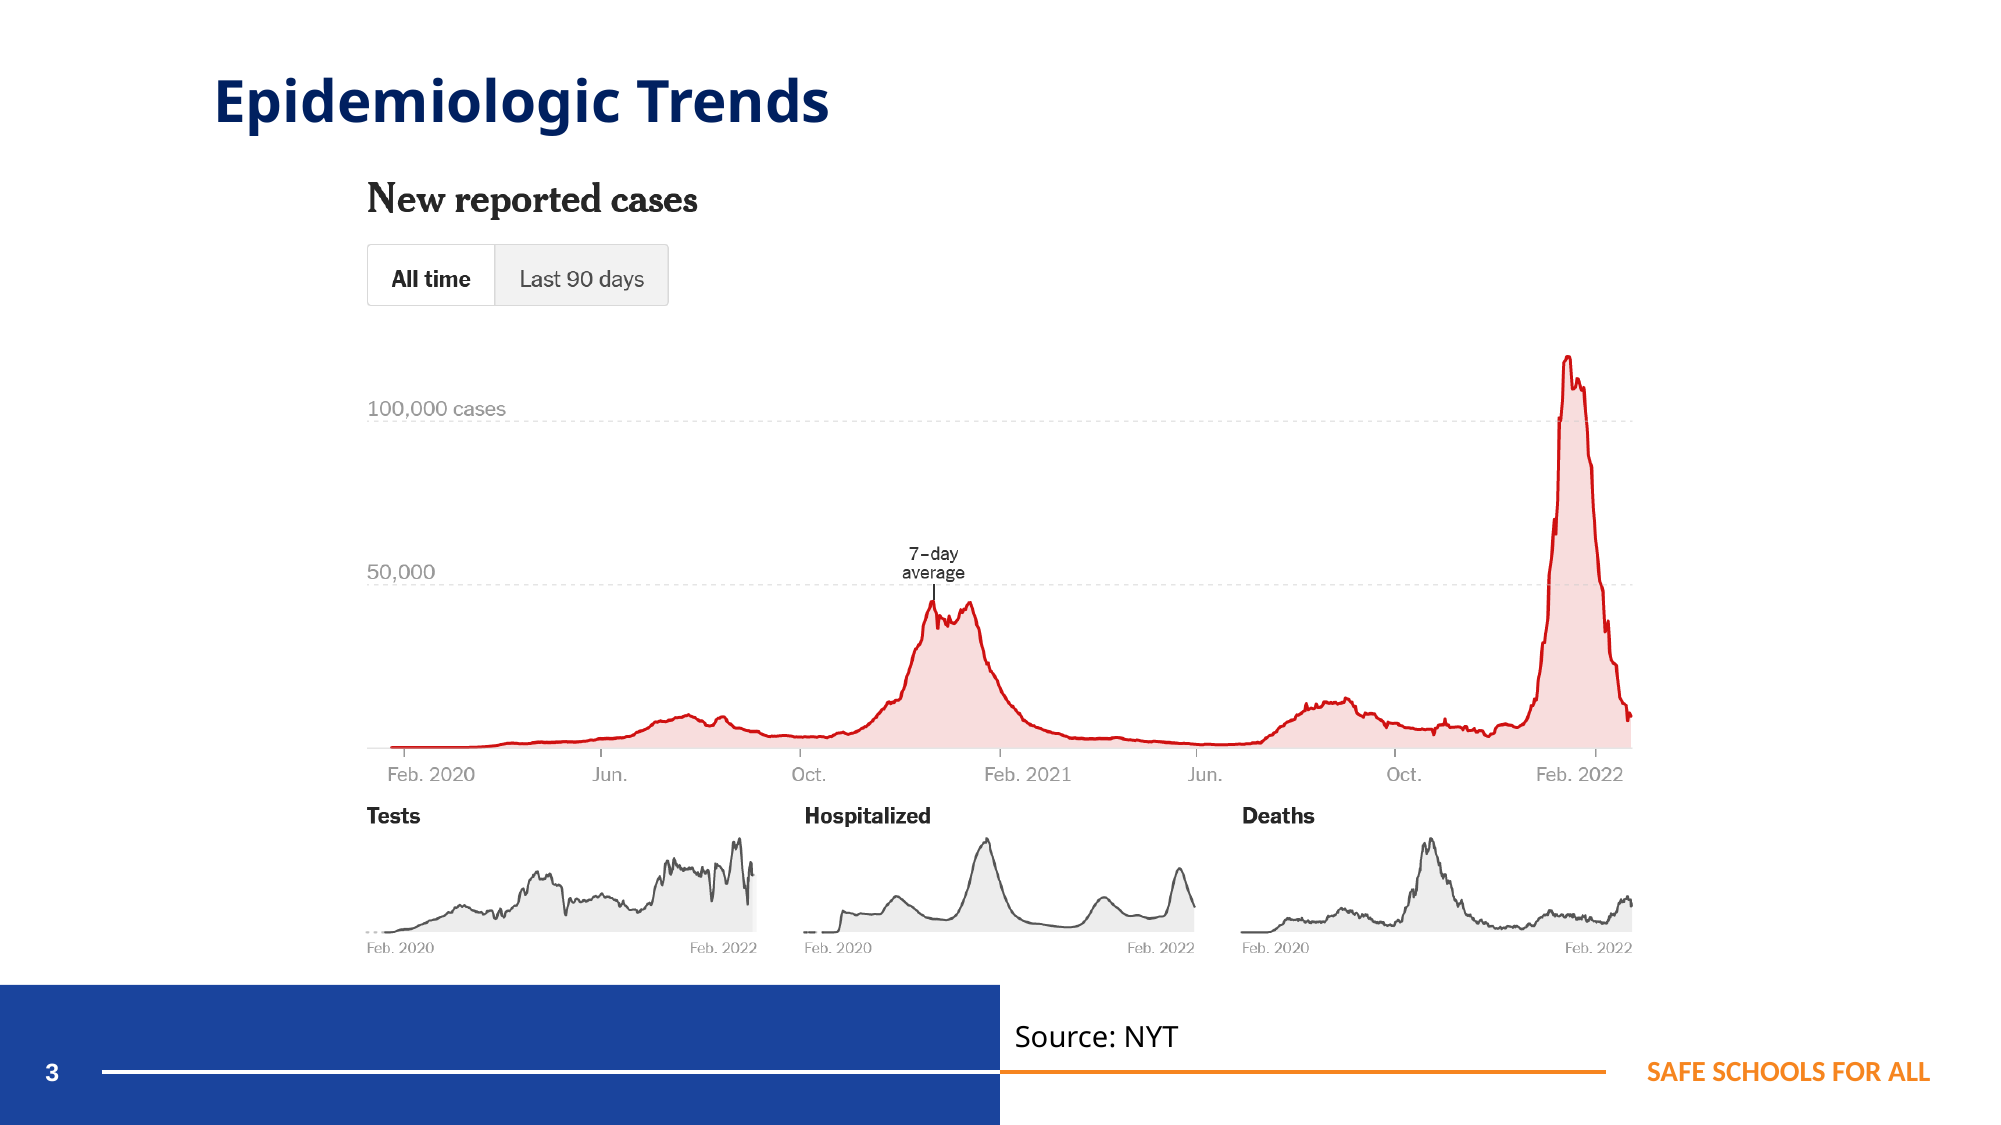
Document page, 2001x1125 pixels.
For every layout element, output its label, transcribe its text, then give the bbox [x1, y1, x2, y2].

picture [353, 165, 1647, 960]
text_box Source: NYT [999, 1011, 1309, 1061]
text_box SAFE SCHOOLS FOR ALL [1517, 1044, 1946, 1095]
text_box [0, 984, 1001, 1125]
text_box Epidemiologic Trends [198, 56, 1631, 142]
slide_number 3 [30, 1041, 173, 1102]
